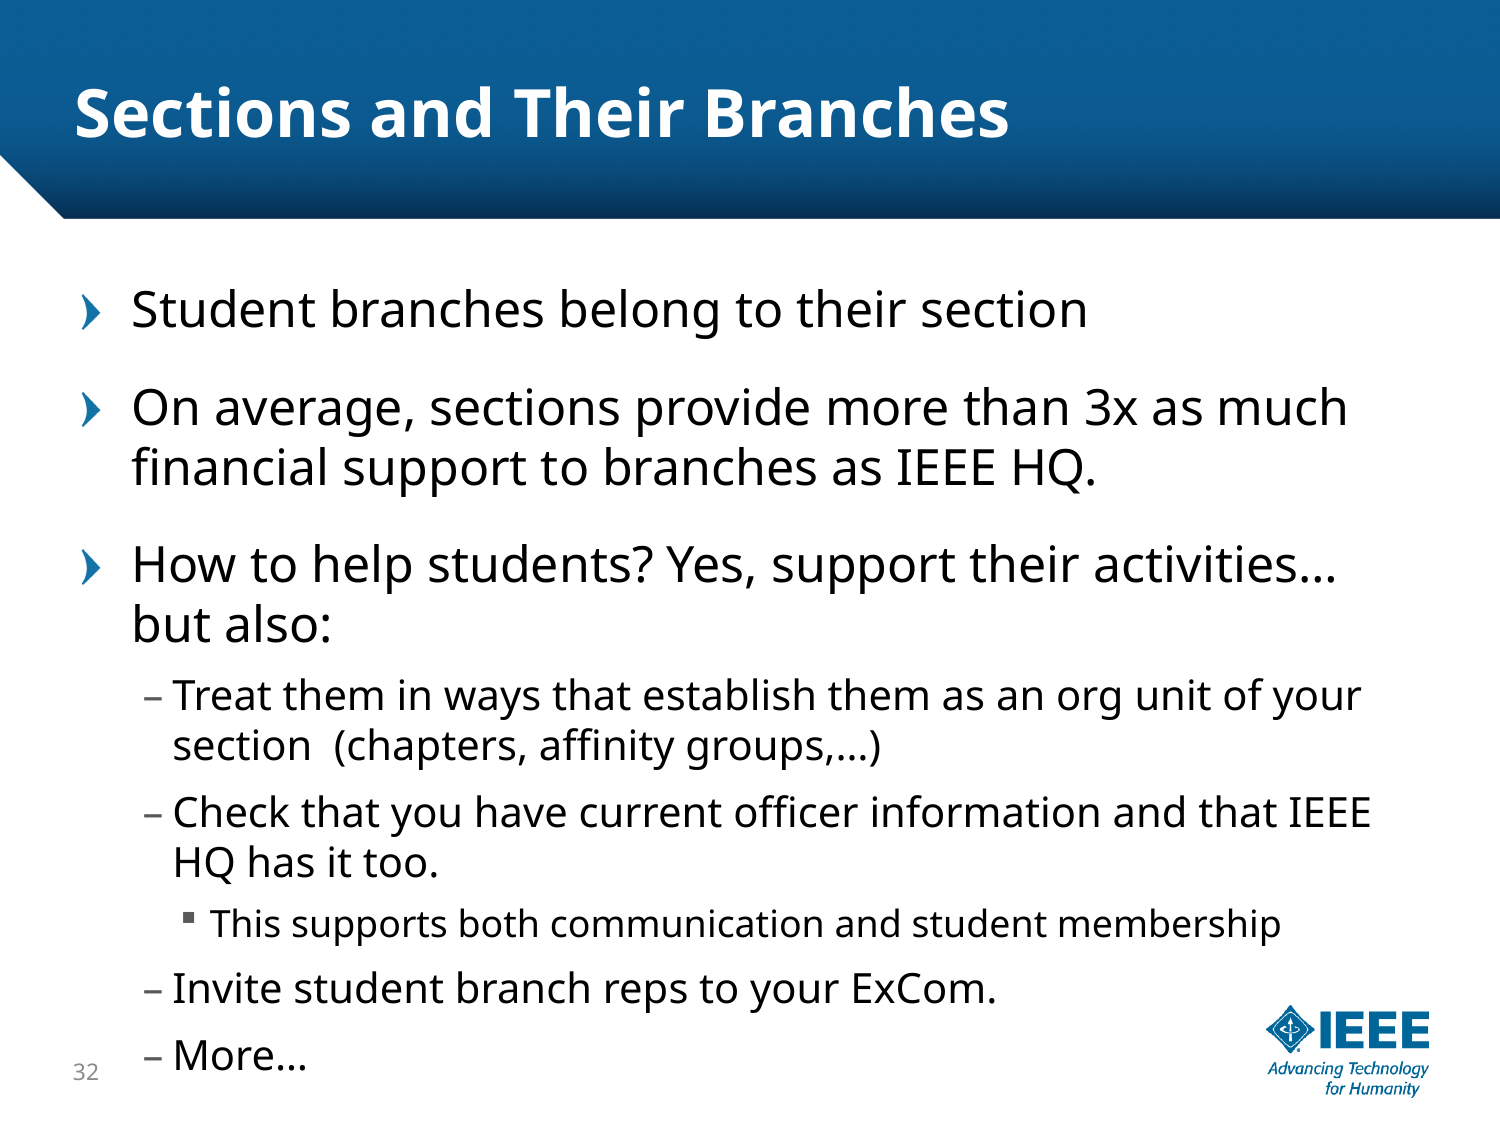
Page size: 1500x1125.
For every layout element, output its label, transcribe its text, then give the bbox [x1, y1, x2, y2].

picture [0, 0, 1500, 1125]
list Student branches belong to their section On average, sections provide more than 3x as much financial support to branches as IEEE HQ. How to help students? Yes, support their activities… but also: Treat them in ways that establish them as an org unit of your section (chapters, affinity groups,…) Check that you have current officer information and that IEEE HQ has it too. This supports both communication and student membership Invite student branch reps to your ExCom. More… [60, 270, 1426, 990]
title Sections and Their Branches [59, 22, 1426, 199]
slide_number 32 [72, 1042, 132, 1103]
